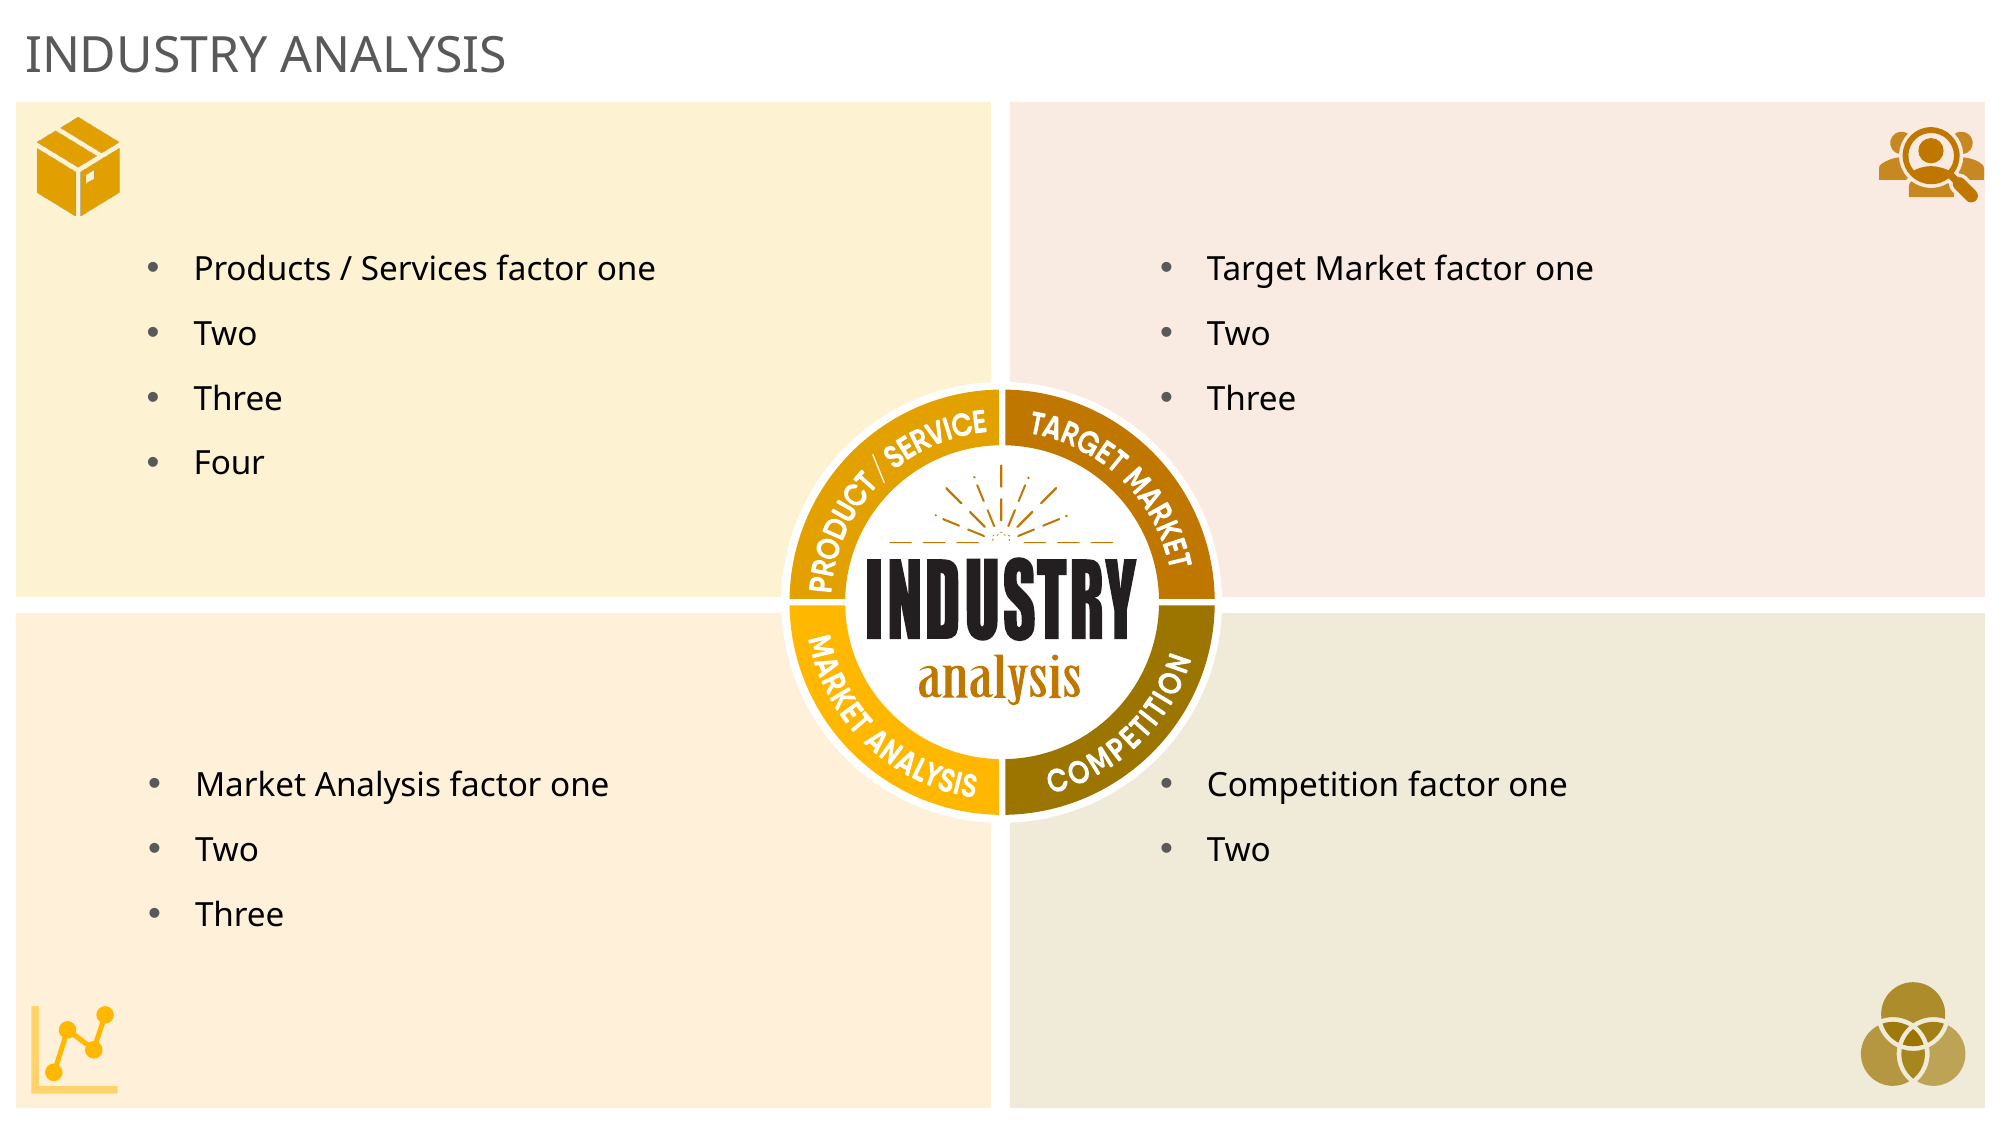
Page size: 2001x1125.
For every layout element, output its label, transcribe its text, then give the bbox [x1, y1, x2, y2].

text_box INDUSTRY ANALYSIS [10, 15, 606, 91]
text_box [781, 381, 1223, 823]
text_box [1860, 982, 1966, 1086]
text_box Target Market factor one Two Three [1145, 239, 1944, 425]
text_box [1878, 127, 1984, 203]
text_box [31, 1006, 118, 1094]
text_box Market Analysis factor one Two Three [133, 755, 974, 941]
text_box [1009, 612, 1986, 1109]
text_box Products / Services factor one Two Three Four [131, 239, 972, 489]
text_box [15, 612, 992, 1109]
picture [17, 106, 138, 227]
text_box [1009, 101, 1986, 598]
text_box Competition factor one Two [1145, 755, 1941, 876]
text_box [15, 101, 992, 598]
